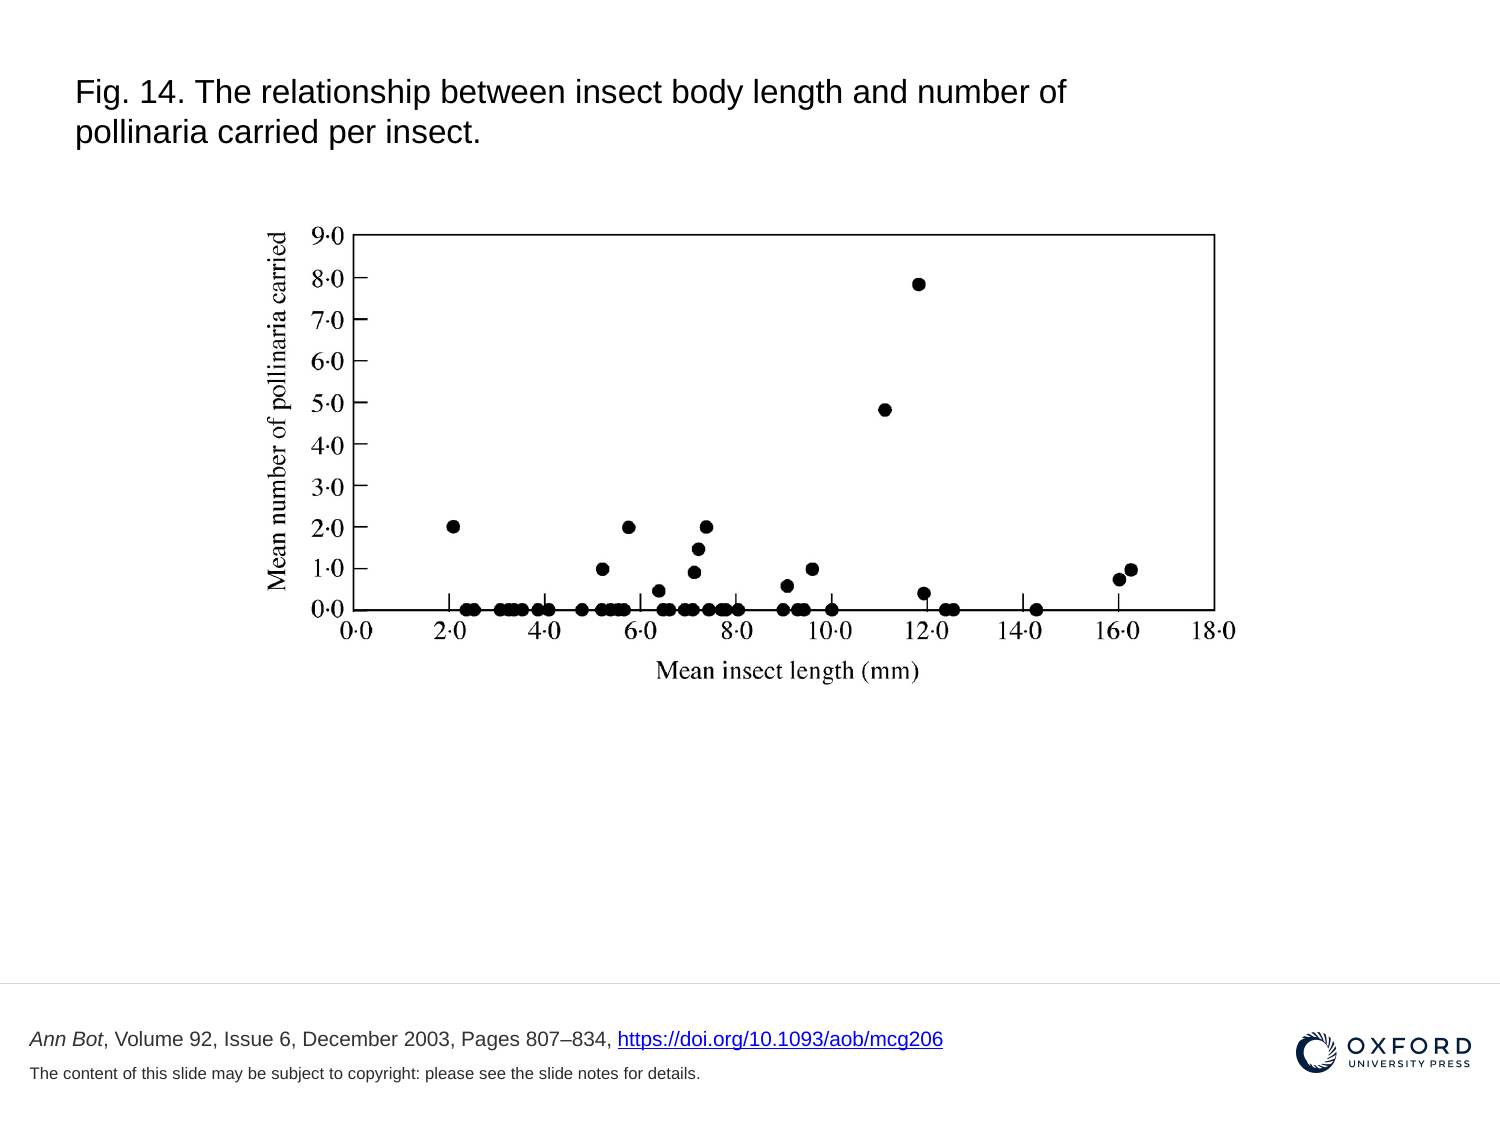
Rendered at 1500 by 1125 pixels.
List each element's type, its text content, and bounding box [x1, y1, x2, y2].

picture [262, 224, 1238, 687]
picture [1296, 1032, 1471, 1073]
footer Ann Bot, Volume 92, Issue 6, December 2003, Pages 807–834, https://doi.org/10.1093/aob/mcg206 The content of this slide may be subject to copyright: please see the slide notes for details. [0, 983, 1260, 1125]
title Fig. 14. The relationship between insect body length and number of pollinaria carried per insect. [75, 69, 1078, 171]
